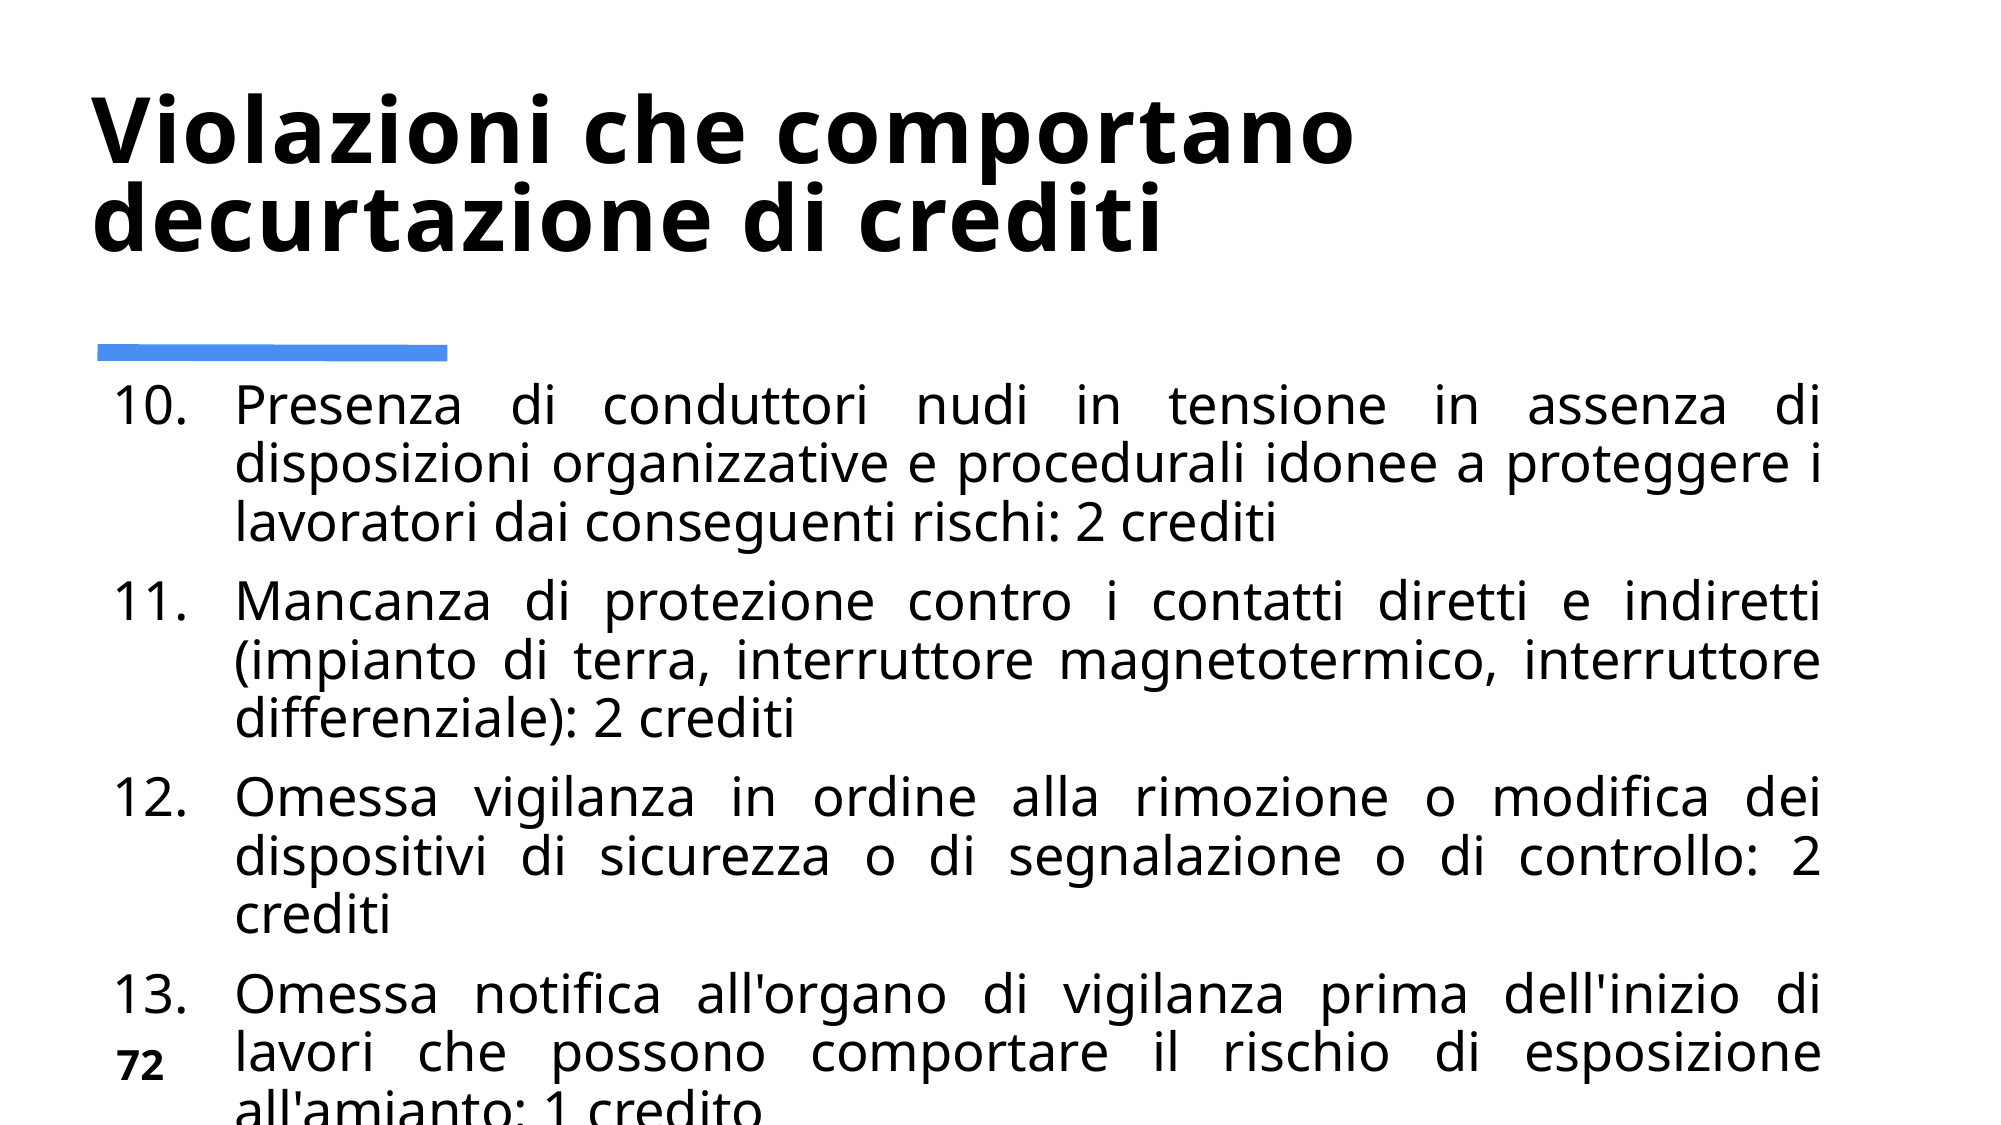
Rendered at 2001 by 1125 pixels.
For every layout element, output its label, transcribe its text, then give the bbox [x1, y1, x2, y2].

text_box Presenza di conduttori nudi in tensione in assenza di disposizioni organizzative e procedurali idonee a proteggere i lavoratori dai conseguenti rischi: 2 crediti Mancanza di protezione contro i contatti diretti e indiretti (impianto di terra, interruttore magnetotermico, interruttore differenziale): 2 crediti Omessa vigilanza in ordine alla rimozione o modifica dei dispositivi di sicurezza o di segnalazione o di controllo: 2 crediti Omessa notifica all'organo di vigilanza prima dell'inizio di lavori che possono comportare il rischio di esposizione all'amianto: 1 credito [97, 370, 1839, 910]
title Violazioni che comportano decurtazione di crediti [91, 45, 1840, 269]
slide_number 72 [97, 1038, 184, 1080]
